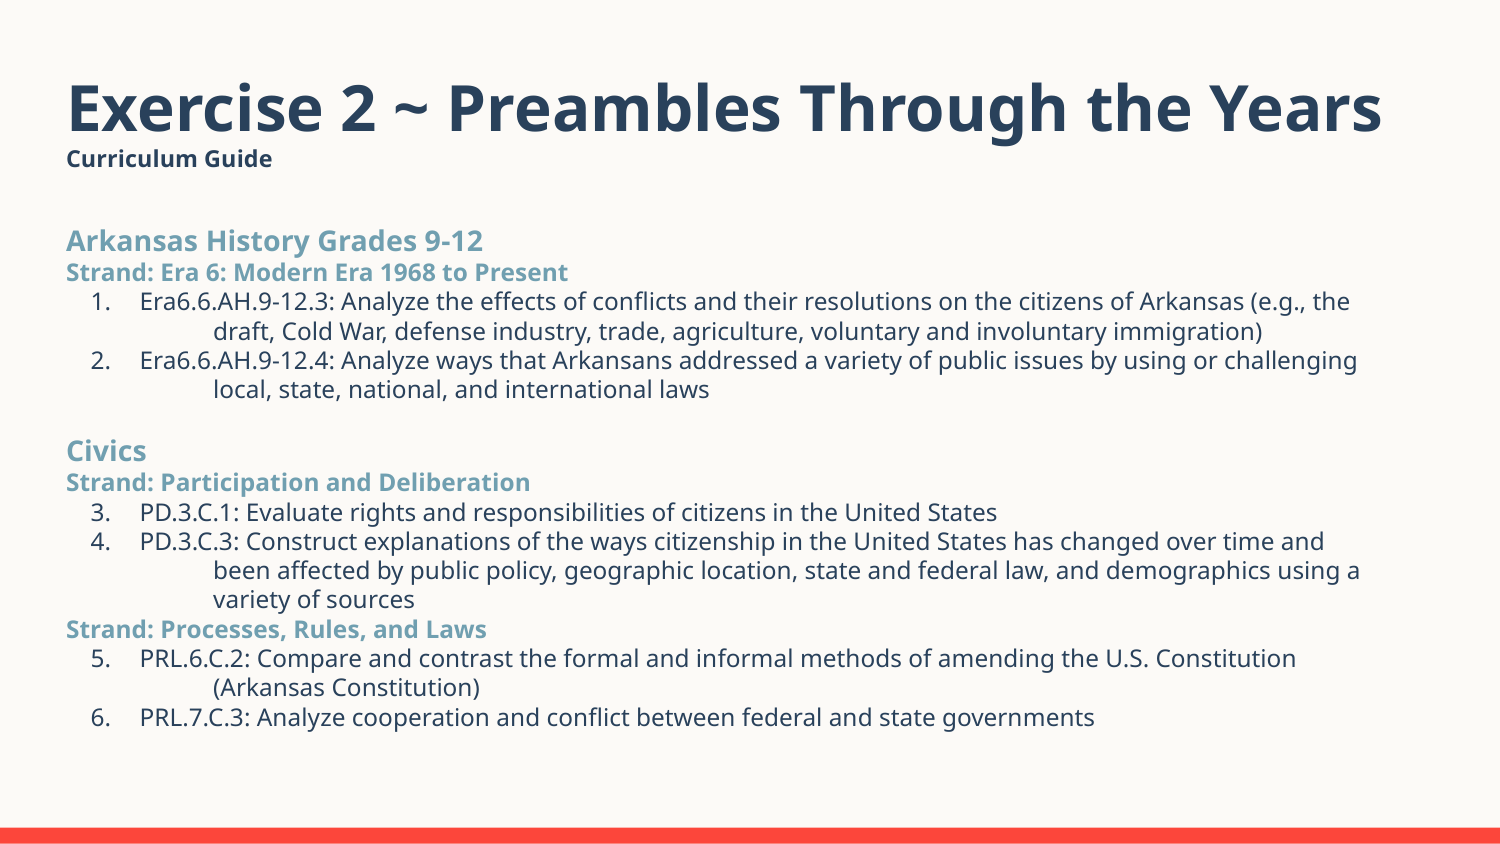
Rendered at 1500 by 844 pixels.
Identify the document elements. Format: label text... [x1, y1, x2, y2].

title Exercise 2 ~ Preambles Through the Years Curriculum Guide [51, 52, 1449, 189]
list Arkansas History Grades 9-12 Strand: Era 6: Modern Era 1968 to Present Era6.6.AH.9-12.3: Analyze the effects of conflicts and their resolutions on the citizens of Arkansas (e.g., the draft, Cold War, defense industry, trade, agriculture, voluntary and involuntary immigration) Era6.6.AH.9-12.4: Analyze ways that Arkansans addressed a variety of public issues by using or challenging local, state, national, and international laws Civics Strand: Participation and Deliberation PD.3.C.1: Evaluate rights and responsibilities of citizens in the United States PD.3.C.3: Construct explanations of the ways citizenship in the United States has changed over time and been affected by public policy, geographic location, state and federal law, and demographics using a variety of sources Strand: Processes, Rules, and Laws PRL.6.C.2: Compare and contrast the formal and informal methods of amending the U.S. Constitution (Arkansas Constitution) PRL.7.C.3: Analyze cooperation and conflict between federal and state governments [51, 207, 1449, 750]
